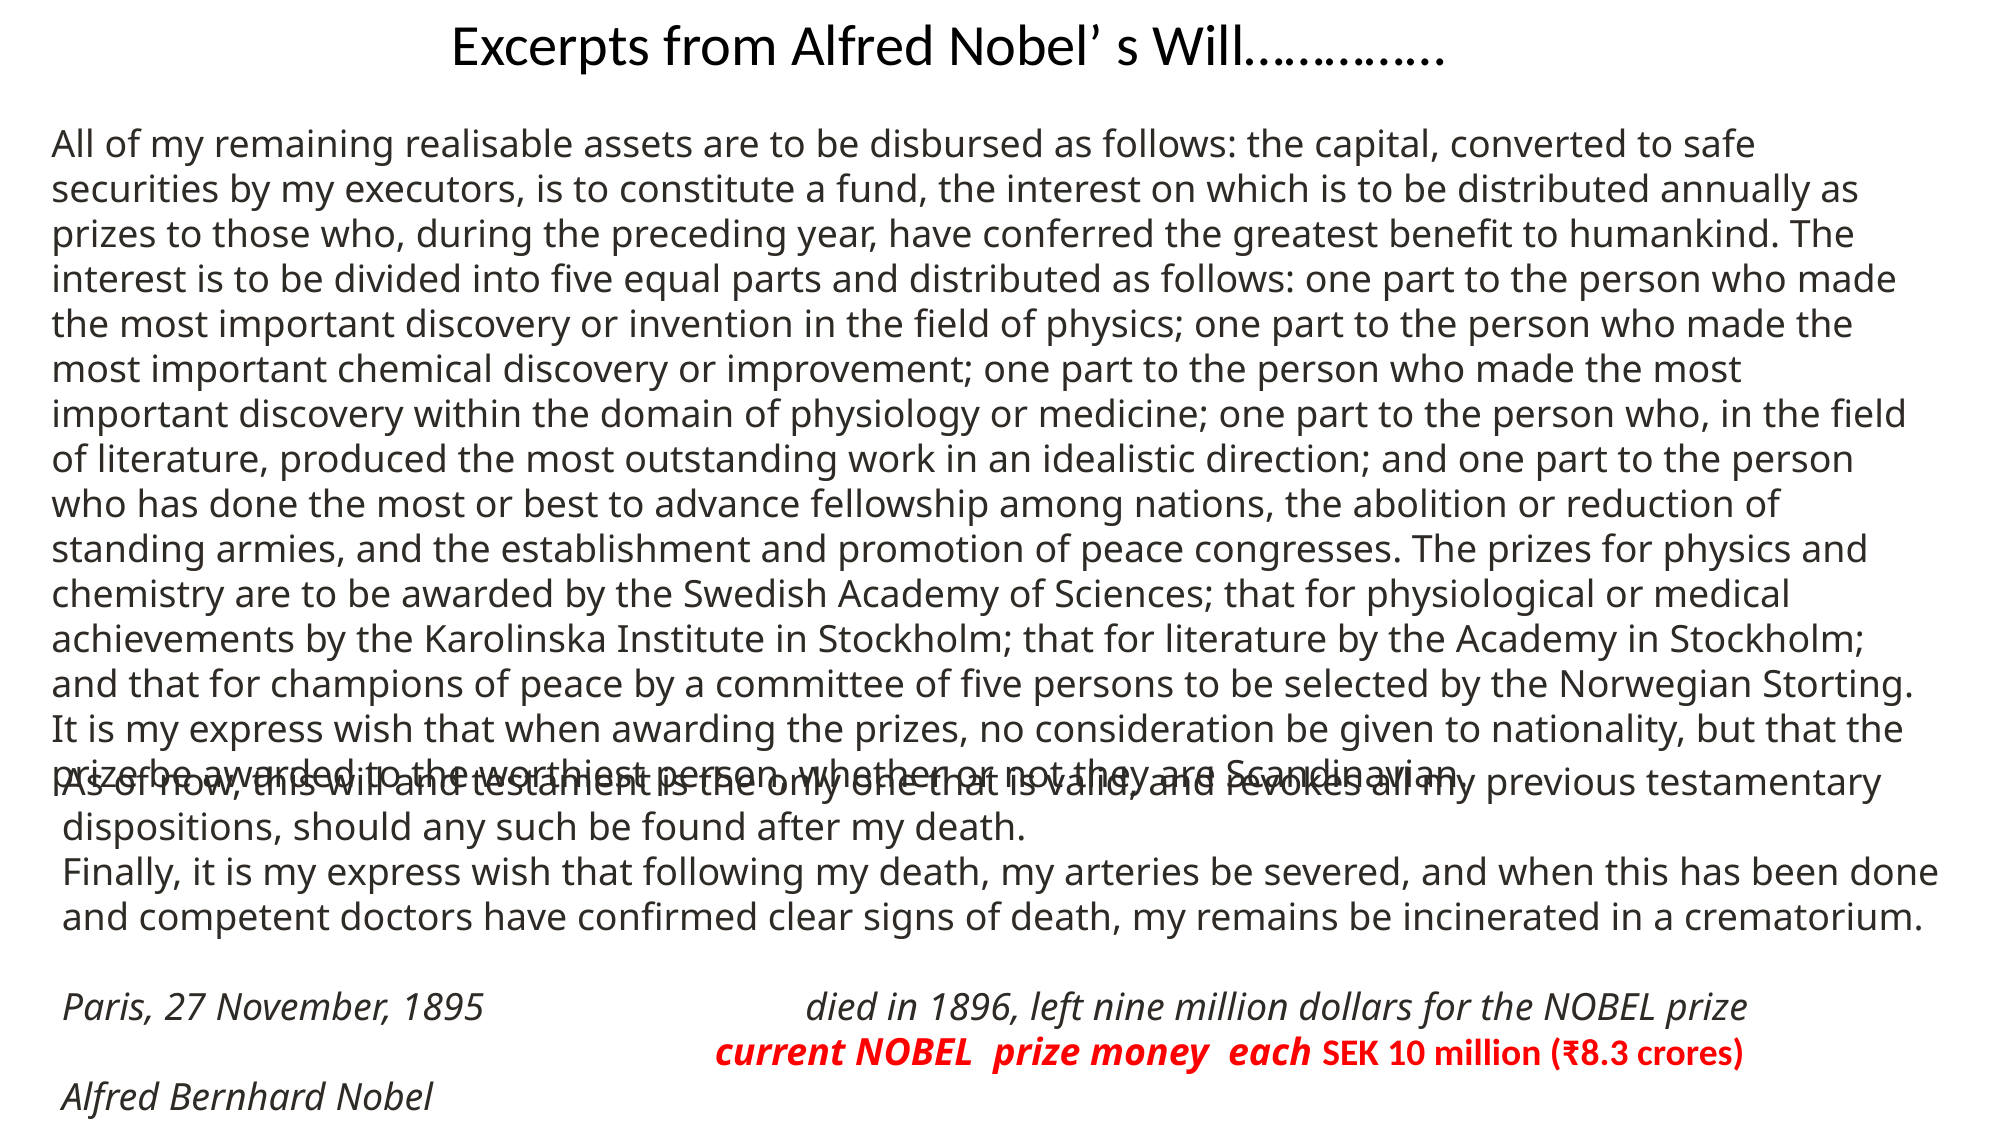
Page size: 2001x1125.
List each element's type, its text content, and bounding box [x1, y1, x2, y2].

text_box Excerpts from Alfred Nobel’ s Will…………… [428, 0, 1549, 85]
text_box As of now, this will and testament is the only one that is valid, and revokes all my previous testamentary dispositions, should any such be found after my death. Finally, it is my express wish that following my death, my arteries be severed, and when this has been done and competent doctors have confirmed clear signs of death, my remains be incinerated in a crematorium. Paris, 27 November, 1895 died in 1896, left nine million dollars for the NOBEL prize current NOBEL prize money each SEK 10 million (₹8.3 crores) Alfred Bernhard Nobel [47, 751, 1993, 1125]
text_box All of my remaining realisable assets are to be disbursed as follows: the capital, converted to safe securities by my executors, is to constitute a fund, the interest on which is to be distributed annually as prizes to those who, during the preceding year, have conferred the greatest benefit to humankind. The interest is to be divided into five equal parts and distributed as follows: one part to the person who made the most important discovery or invention in the field of physics; one part to the person who made the most important chemical discovery or improvement; one part to the person who made the most important discovery within the domain of physiology or medicine; one part to the person who, in the field of literature, produced the most outstanding work in an idealistic direction; and one part to the person who has done the most or best to advance fellowship among nations, the abolition or reduction of standing armies, and the establishment and promotion of peace congresses. The prizes for physics and chemistry are to be awarded by the Swedish Academy of Sciences; that for physiological or medical achievements by the Karolinska Institute in Stockholm; that for literature by the Academy in Stockholm; and that for champions of peace by a committee of five persons to be selected by the Norwegian Storting. It is my express wish that when awarding the prizes, no consideration be given to nationality, but that the prize be awarded to the worthiest person, whether or not they are Scandinavian. [36, 113, 1941, 803]
